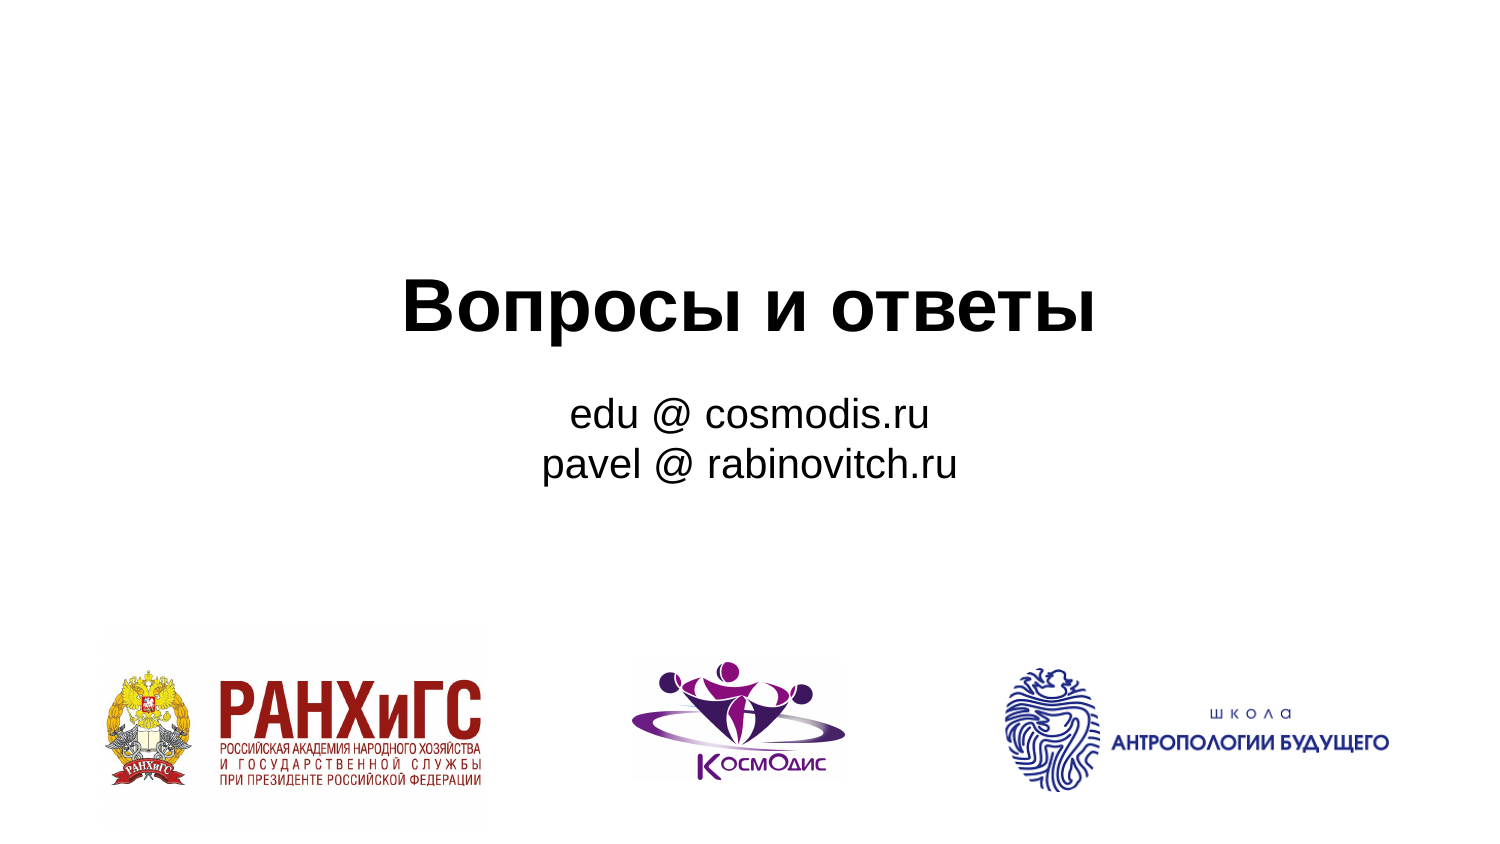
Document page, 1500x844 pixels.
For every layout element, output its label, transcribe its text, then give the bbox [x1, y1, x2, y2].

text_box edu @ cosmodis.ru pavel @ rabinovitch.ru [148, 371, 1352, 510]
picture [992, 668, 1391, 794]
picture [631, 662, 845, 780]
picture [100, 626, 485, 830]
title Вопросы и ответы [51, 251, 1449, 351]
